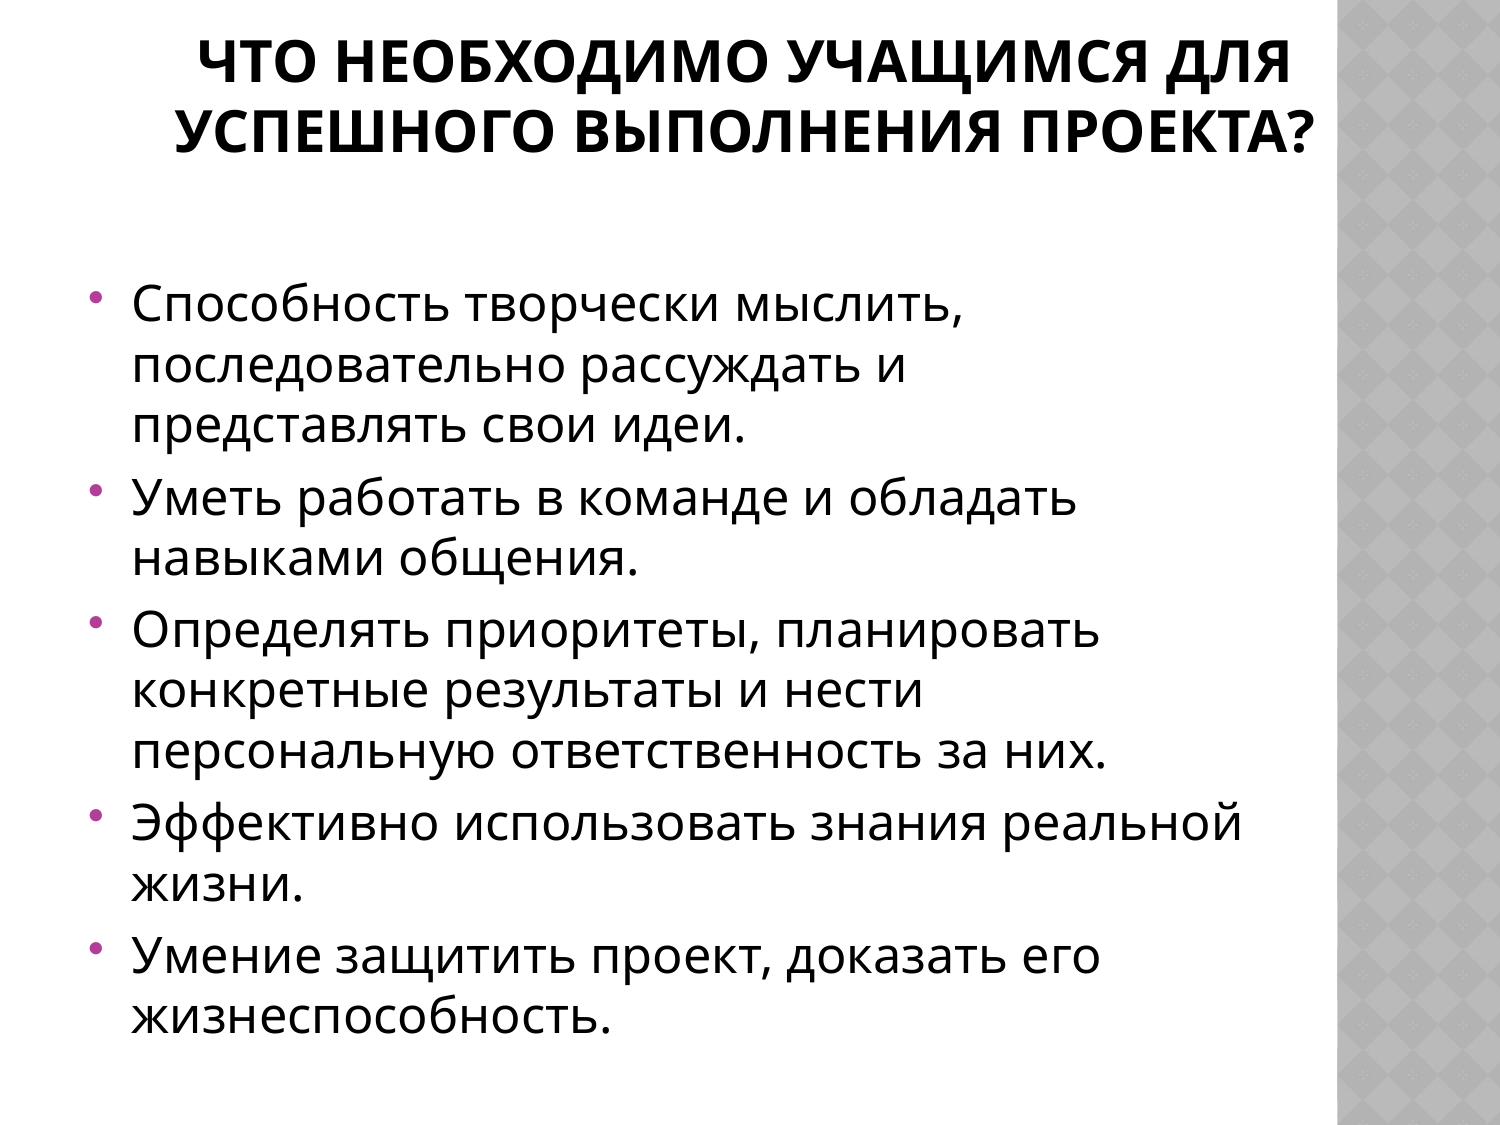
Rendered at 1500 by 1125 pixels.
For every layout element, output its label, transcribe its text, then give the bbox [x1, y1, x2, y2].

title Что необходимо учащимся для успешного выполнения проекта? [70, 46, 1421, 235]
list Способность творчески мыслить, последовательно рассуждать и представлять свои идеи. Уметь работать в команде и обладать навыками общения. Определять приоритеты, планировать конкретные результаты и нести персональную ответственность за них. Эффективно использовать знания реальной жизни. Умение защитить проект, доказать его жизнеспособность. [75, 264, 1263, 1059]
